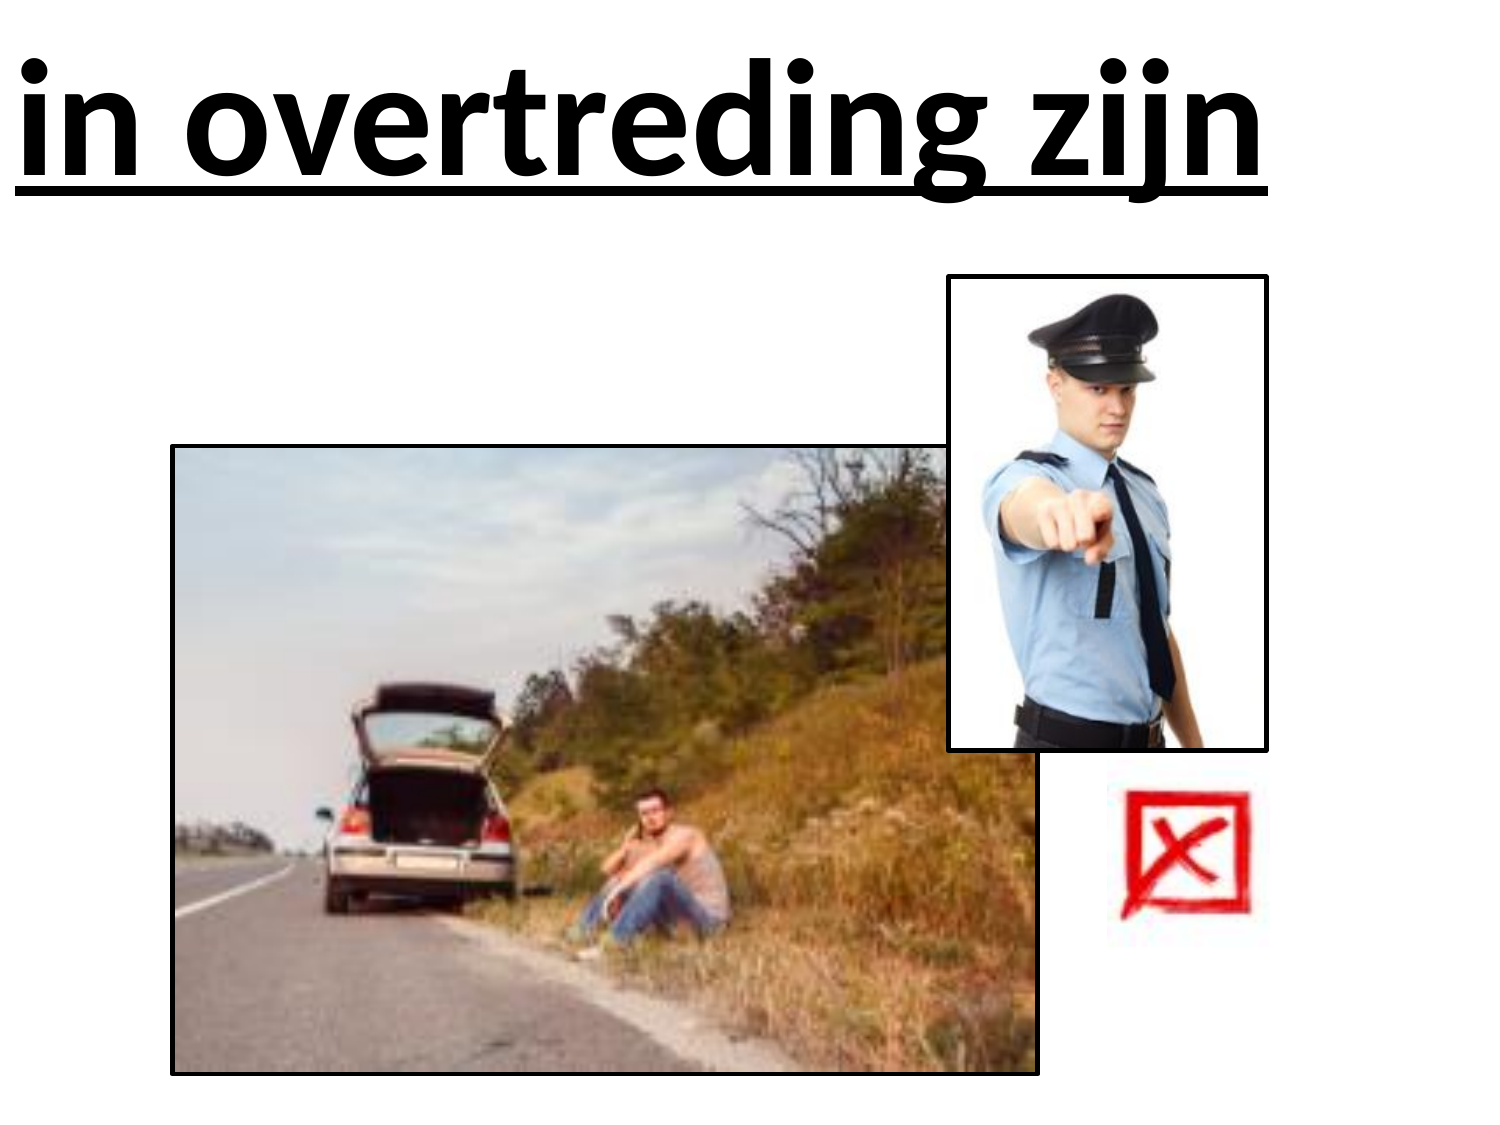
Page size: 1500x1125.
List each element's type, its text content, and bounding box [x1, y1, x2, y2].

text_box in overtreding zijn [0, 1, 1500, 216]
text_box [174, 278, 1270, 1072]
